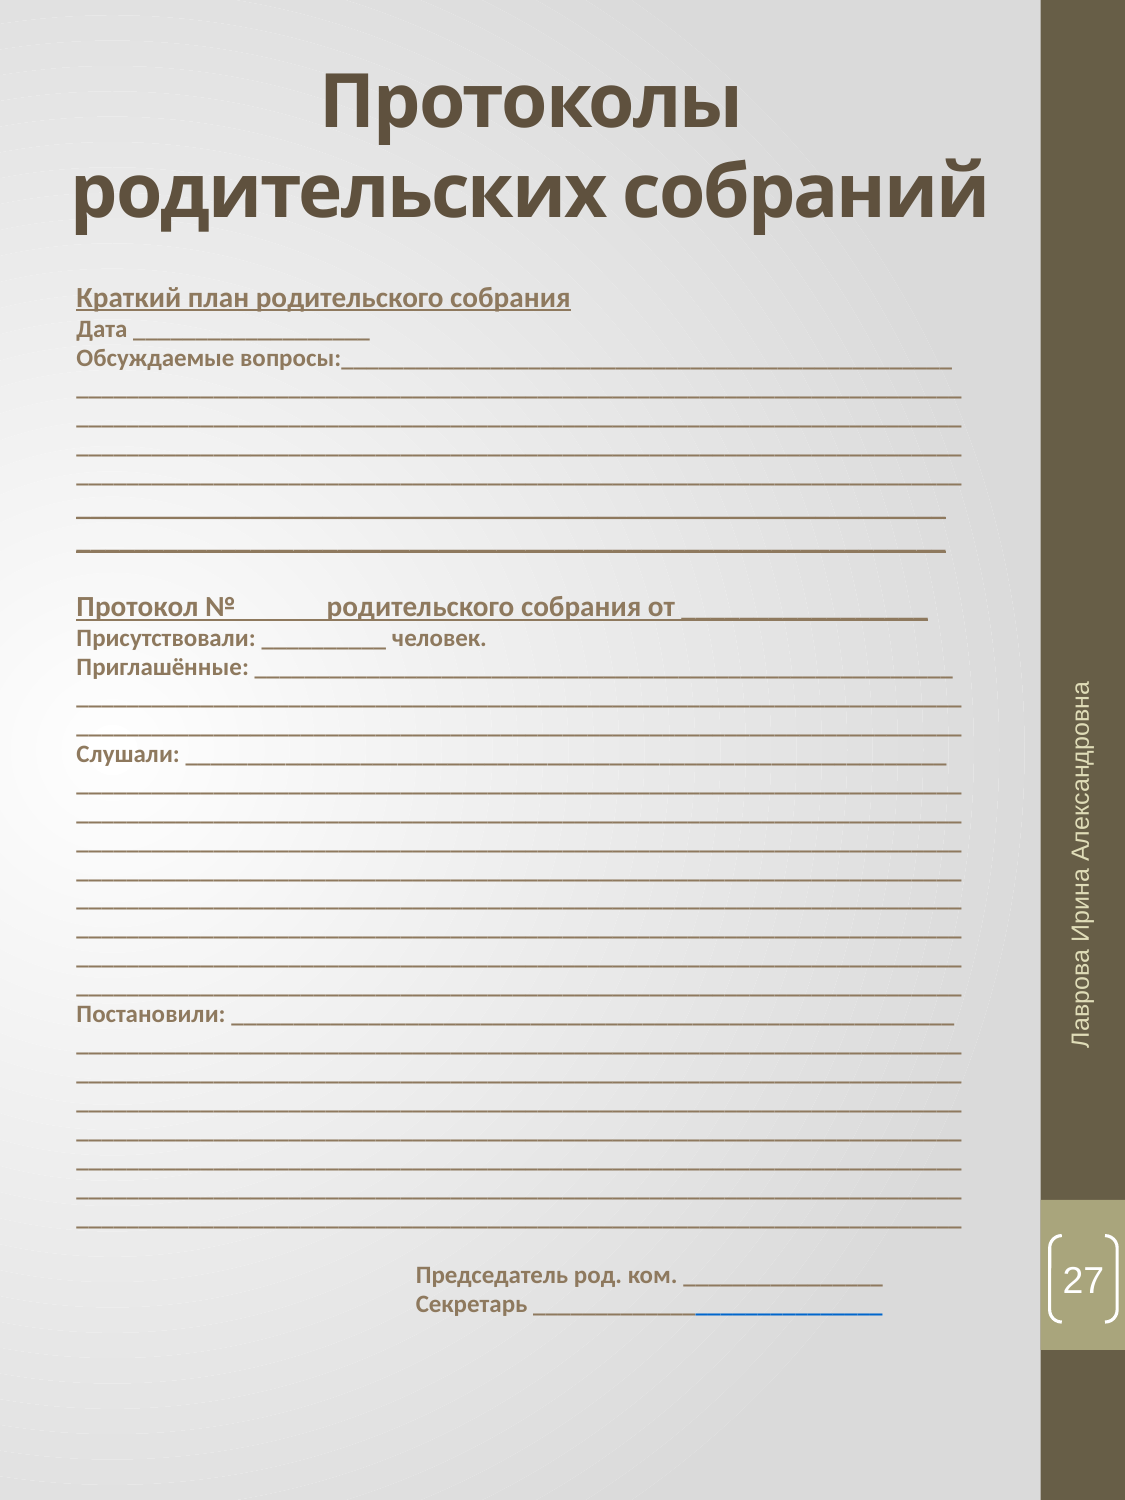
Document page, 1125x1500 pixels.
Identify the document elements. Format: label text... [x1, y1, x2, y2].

list Краткий план родительского собрания Дата ___________________ Обсуждаемые вопросы:_________________________________________________ _______________________________________________________________________ _______________________________________________________________________ _______________________________________________________________________ _______________________________________________________________________ ____________________________________________________________ ____________________________________________________________ Протокол № родительского собрания от _________________ Присутствовали: __________ человек. Приглашённые: ________________________________________________________ _______________________________________________________________________ _______________________________________________________________________ Слушали: _____________________________________________________________ _______________________________________________________________________ _______________________________________________________________________ _______________________________________________________________________ _______________________________________________________________________ _______________________________________________________________________ _______________________________________________________________________ _______________________________________________________________________ _______________________________________________________________________ Постановили: __________________________________________________________ _______________________________________________________________________ _______________________________________________________________________ _______________________________________________________________________ _______________________________________________________________________ _______________________________________________________________________ _______________________________________________________________________ _______________________________________________________________________ Председатель род. ком. ________________ Секретарь ____________________________ [42, 277, 1023, 1387]
title Протоколы родительских собраний [42, 17, 1019, 268]
slide_number 27 [1048, 1233, 1119, 1324]
footer Лаврова Ирина Александровна [1056, 666, 1102, 1185]
